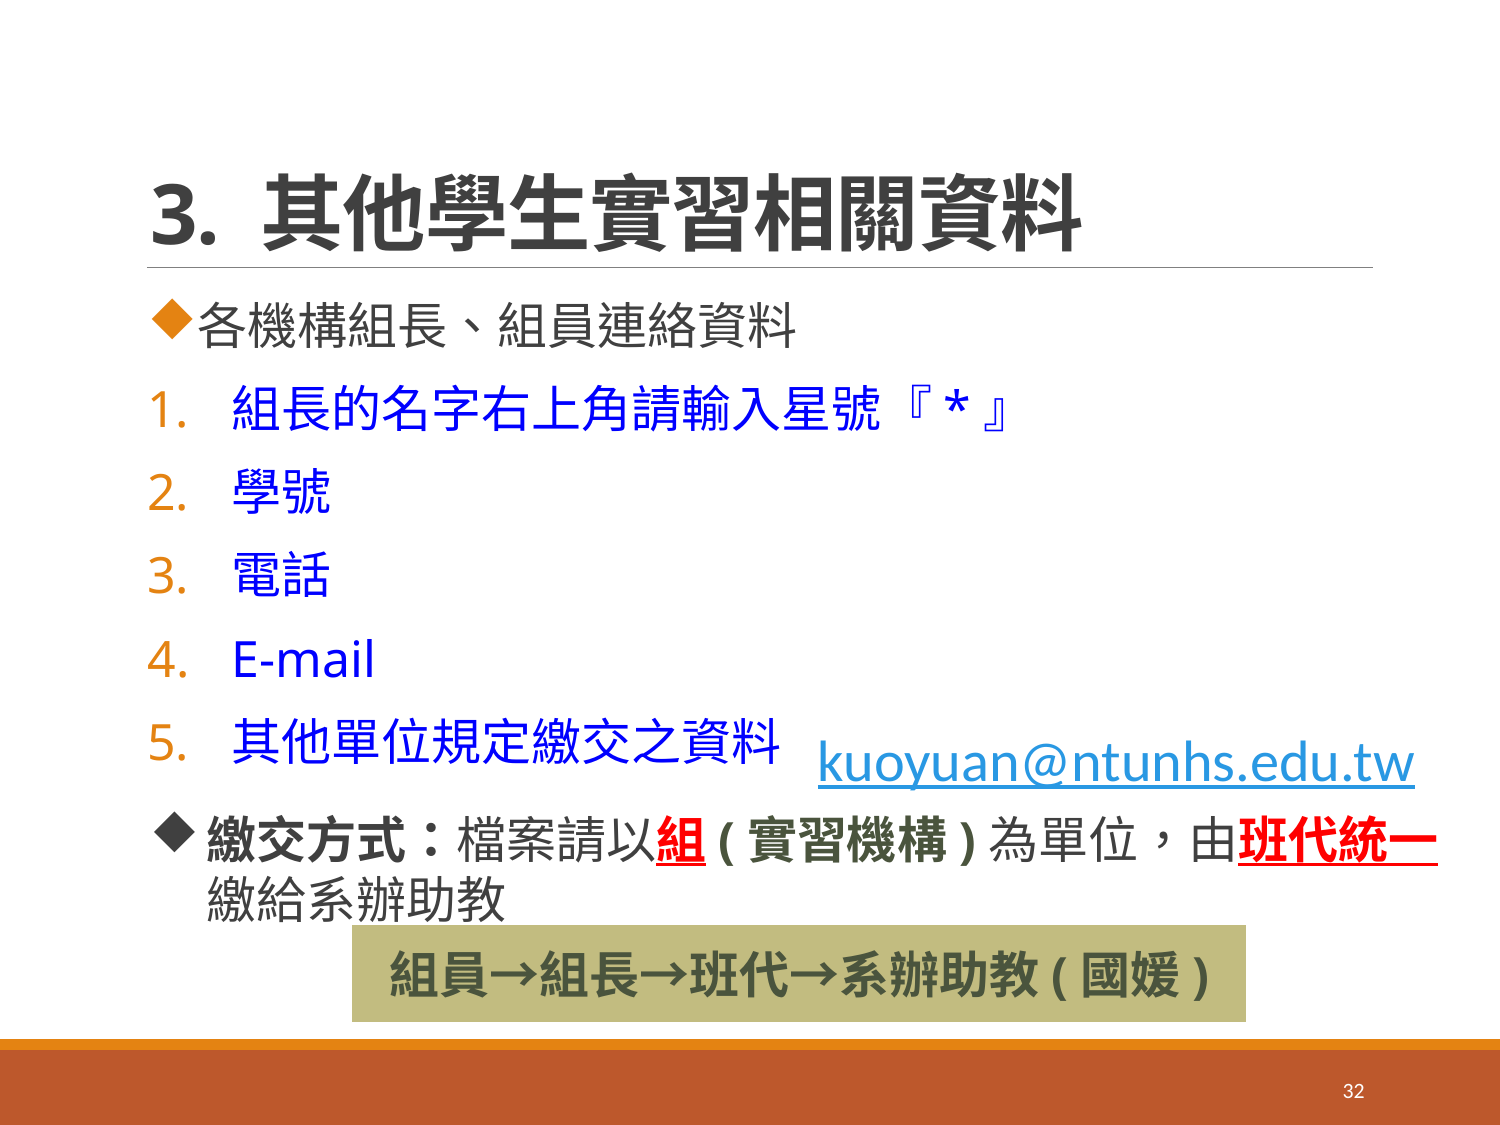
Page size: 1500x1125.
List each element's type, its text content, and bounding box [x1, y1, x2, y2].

text_box 繳交方式：檔案請以組(實習機構)為單位，由班代統一繳給系辦助教 [135, 801, 1464, 937]
list 各機構組長、組員連絡資料 組長的名字右上角請輸入星號『*』 學號 電話 E-mail 其他單位規定繳交之資料 [147, 293, 1459, 801]
title 3. 其他學生實習相關資料 [135, 30, 1373, 269]
text_box 組員→組長→班代→系辦助教(國媛) [348, 937, 1250, 1026]
text_box kuoyuan@ntunhs.edu.tw [803, 715, 1500, 801]
slide_number 32 [1218, 1059, 1380, 1120]
